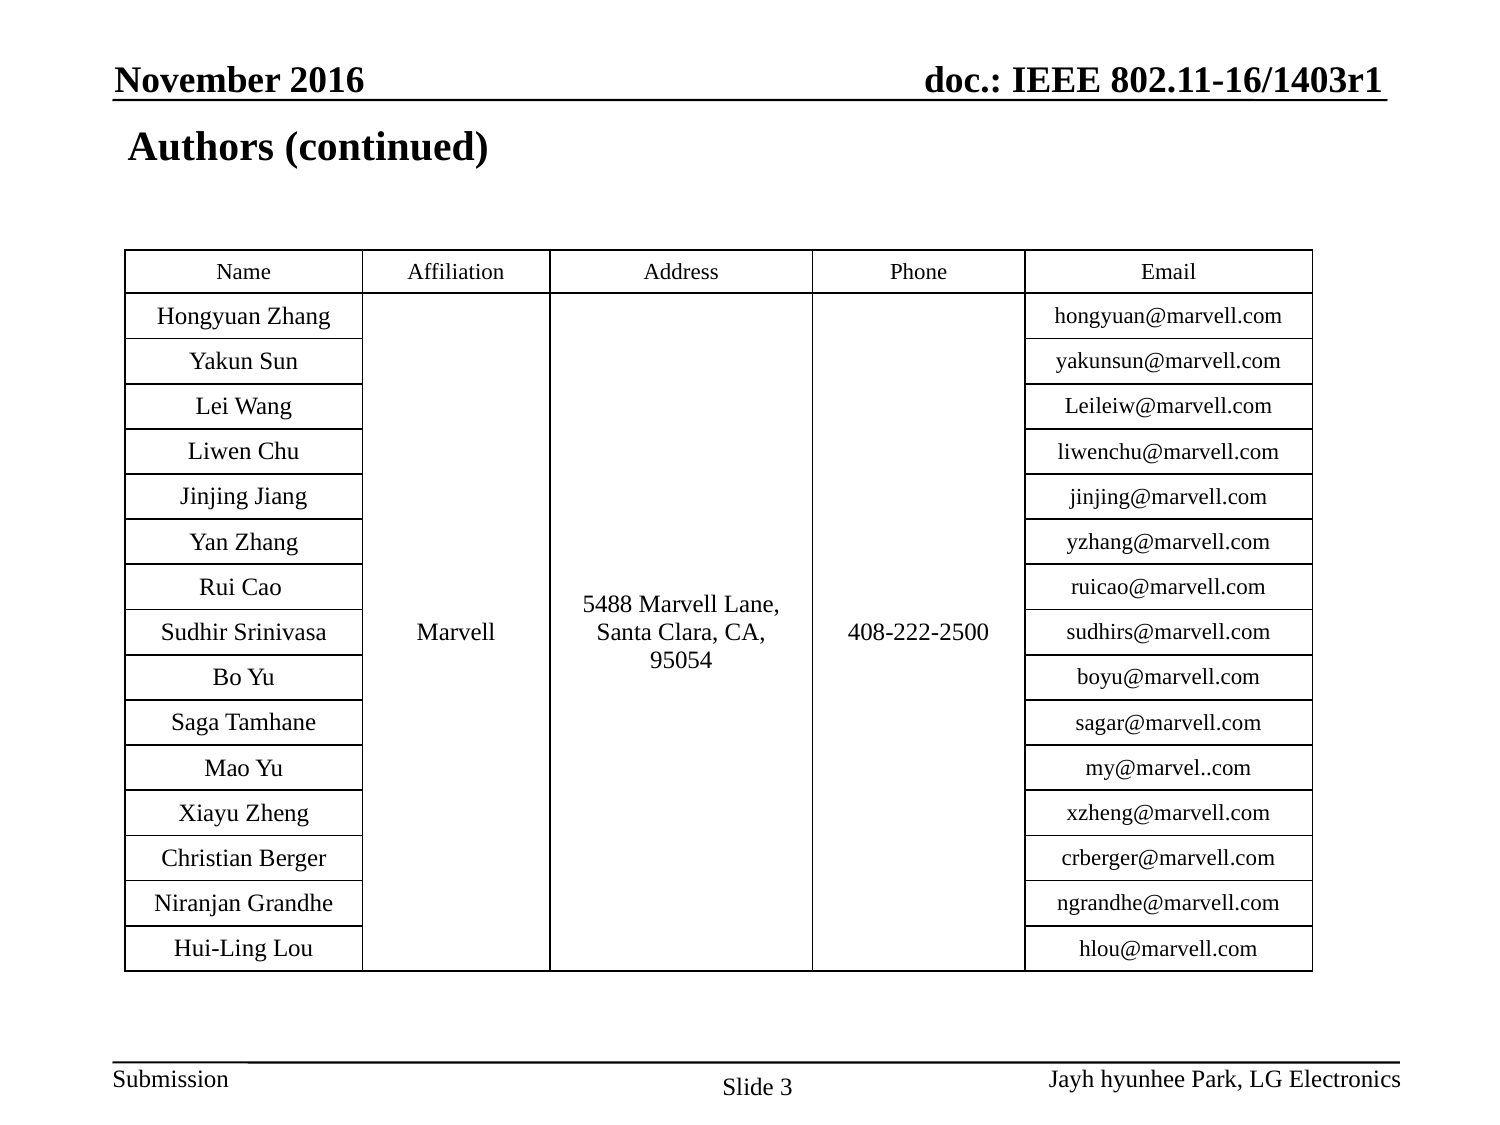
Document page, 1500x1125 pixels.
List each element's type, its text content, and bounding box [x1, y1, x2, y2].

table_cell hongyuan@marvell.com [1026, 294, 1312, 338]
table_cell Xiayu Zheng [126, 791, 362, 835]
table_cell ruicao@marvell.com [1026, 565, 1312, 609]
table_cell boyu@marvell.com [1026, 656, 1312, 699]
table_cell Mao Yu [126, 746, 362, 789]
table_cell Hongyuan Zhang [126, 294, 362, 338]
table_header Phone [813, 251, 1024, 292]
table_header Affiliation [363, 251, 549, 292]
table_cell Marvell [363, 294, 549, 970]
title Authors (continued) [112, 124, 1388, 163]
table_cell 5488 Marvell Lane, Santa Clara, CA, 95054 [551, 294, 812, 970]
table_cell yzhang@marvell.com [1026, 520, 1312, 563]
table_cell Lei Wang [126, 385, 362, 428]
table_cell liwenchu@marvell.com [1026, 430, 1312, 473]
table_cell Niranjan Grandhe [126, 881, 362, 925]
table_cell Jinjing Jiang [126, 475, 362, 518]
table_cell Liwen Chu [126, 430, 362, 473]
table_cell Hui-Ling Lou [126, 927, 362, 970]
table_cell jinjing@marvell.com [1026, 475, 1312, 518]
slide_number Slide 3 [713, 1069, 802, 1101]
table_cell Rui Cao [126, 565, 362, 609]
table_cell my@marvel..com [1026, 746, 1312, 789]
table_cell Bo Yu [126, 656, 362, 699]
table_cell sagar@marvell.com [1026, 701, 1312, 744]
table_cell Sudhir Srinivasa [126, 610, 362, 654]
table_cell Saga Tamhane [126, 701, 362, 744]
footer Jayh hyunhee Park, LG Electronics [1043, 1061, 1402, 1093]
table_header Email [1026, 251, 1312, 292]
table_cell xzheng@marvell.com [1026, 791, 1312, 835]
table_cell Yan Zhang [126, 520, 362, 563]
table_cell crberger@marvell.com [1026, 836, 1312, 880]
table_cell hlou@marvell.com [1026, 927, 1312, 970]
table_cell Yakun Sun [126, 339, 362, 383]
table_cell sudhirs@marvell.com [1026, 610, 1312, 654]
table_cell Leileiw@marvell.com [1026, 385, 1312, 428]
table_cell 408-222-2500 [813, 294, 1024, 970]
table_cell Christian Berger [126, 836, 362, 880]
table_header Name [126, 251, 362, 292]
table_cell yakunsun@marvell.com [1026, 339, 1312, 383]
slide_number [114, 54, 368, 101]
table_cell ngrandhe@marvell.com [1026, 881, 1312, 925]
table_header Address [551, 251, 812, 292]
